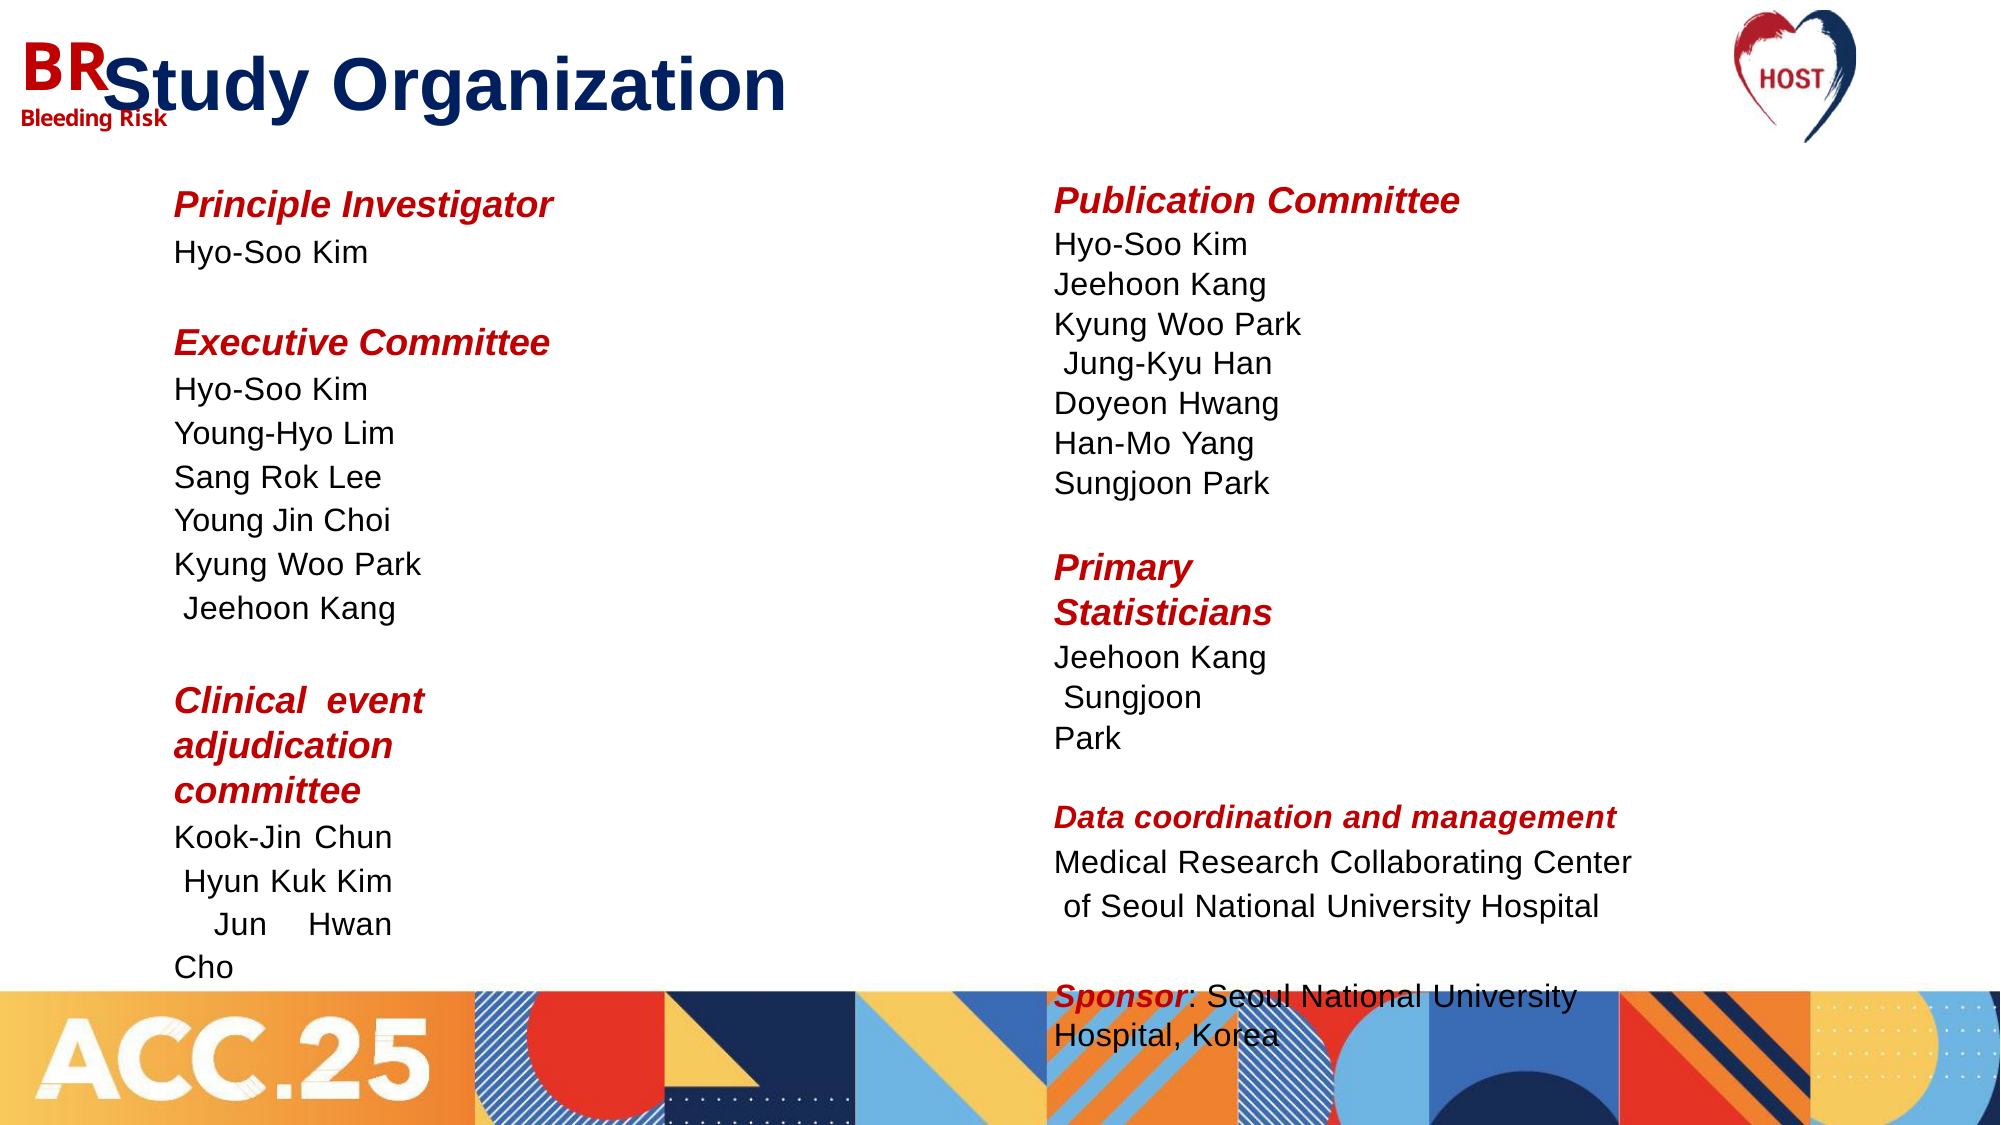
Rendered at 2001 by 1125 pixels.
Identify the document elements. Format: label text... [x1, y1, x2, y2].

title BR Bleeding Risk [20, 21, 1980, 212]
text_box Study Organization Principle Investigator Hyo-Soo Kim [100, 212, 793, 270]
text_box [1732, 10, 1857, 21]
picture [0, 983, 2000, 1125]
text_box Executive Committee Hyo-Soo Kim Young-Hyo Lim Sang Rok Lee Young Jin Choi Kyung Woo Park Jeehoon Kang Clinical event adjudication committee Kook-Jin Chun Hyun Kuk Kim Jun Hwan Cho [171, 310, 847, 986]
list Publication Committee Hyo-Soo Kim Jeehoon Kang Kyung Woo Park Jung-Kyu Han Doyeon Hwang Han-Mo Yang Sungjoon Park Primary Statisticians Jeehoon Kang Sungjoon Park Data coordination and management Medical Research Collaborating Center of Seoul National University Hospital Sponsor: Seoul National University Hospital, Korea [1051, 212, 1818, 1053]
